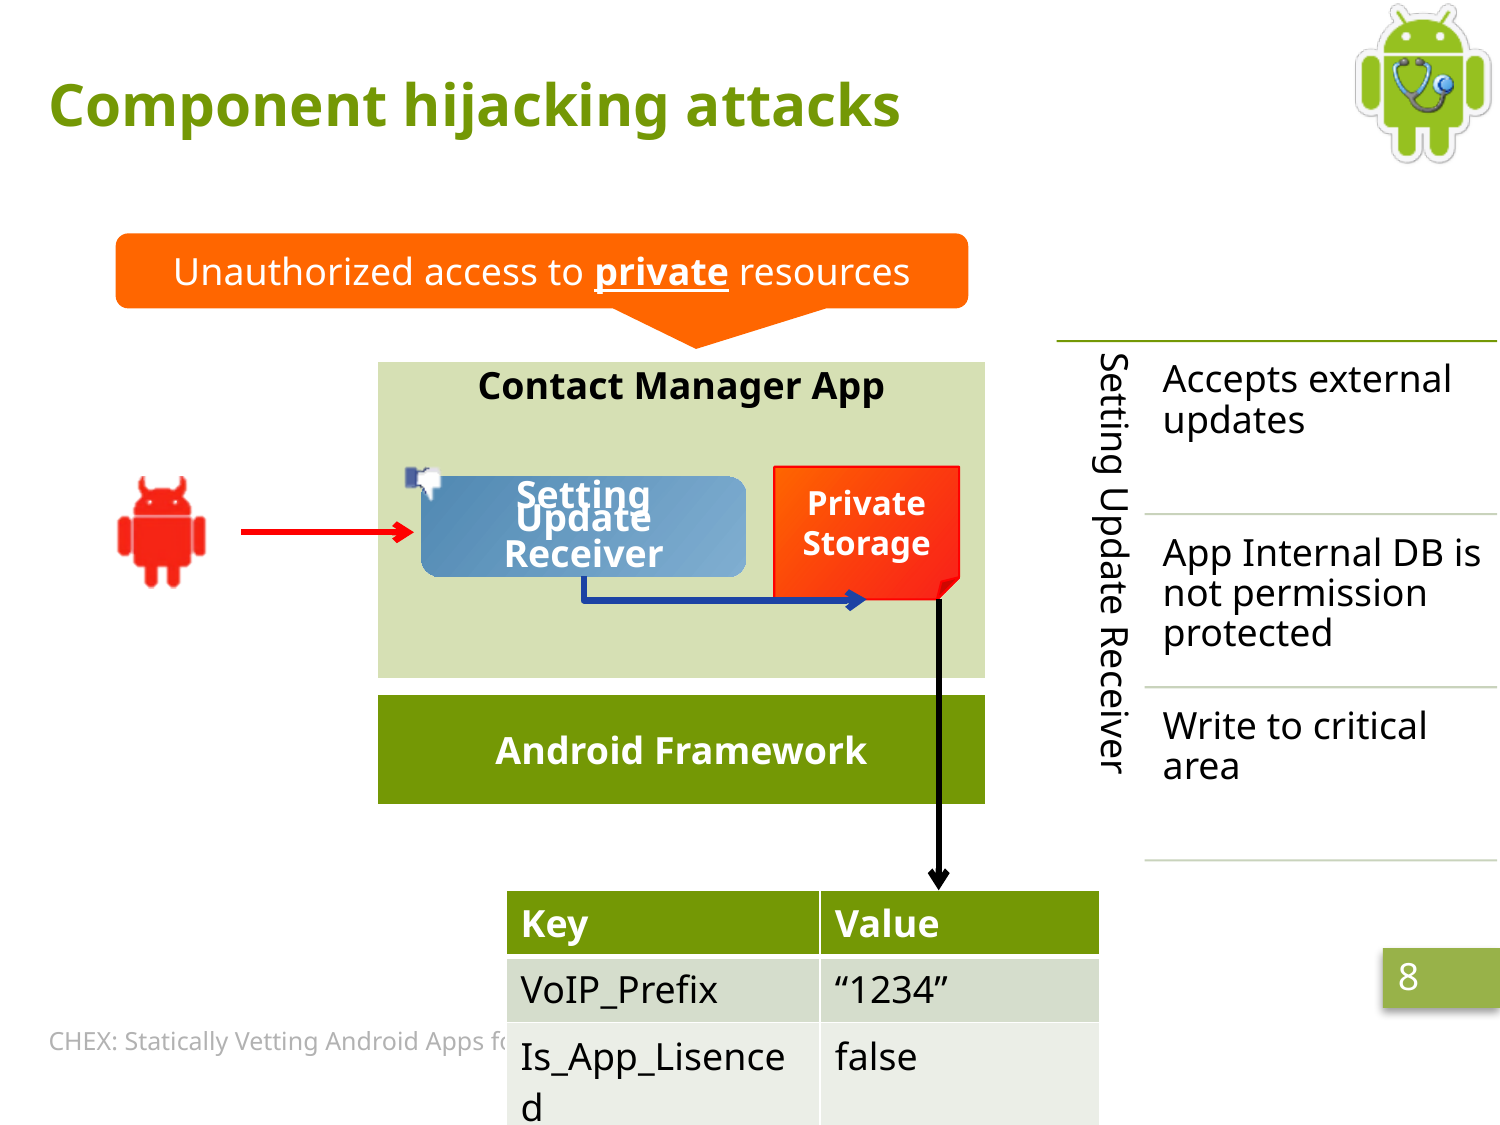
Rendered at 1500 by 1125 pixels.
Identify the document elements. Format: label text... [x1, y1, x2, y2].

picture [1340, 2, 1500, 167]
table_cell VoIP_Prefix [507, 959, 819, 1022]
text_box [1056, 340, 1498, 869]
footer CHEX: Statically Vetting Android Apps for Component Hijacking Vulnerabilities [33, 1012, 505, 1073]
title Component hijacking attacks [33, 0, 1318, 146]
picture [115, 476, 211, 590]
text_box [583, 466, 960, 600]
table_cell false [821, 1023, 1099, 1125]
table_header Key [507, 891, 819, 954]
text_box Unauthorized access to private resources [114, 232, 970, 350]
table_header Value [821, 891, 1099, 954]
slide_number 8 [1382, 948, 1500, 1008]
table_cell “1234” [821, 959, 1099, 1022]
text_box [374, 358, 989, 808]
picture [403, 466, 444, 503]
table_cell Is_App_Lisenced [507, 1023, 819, 1125]
